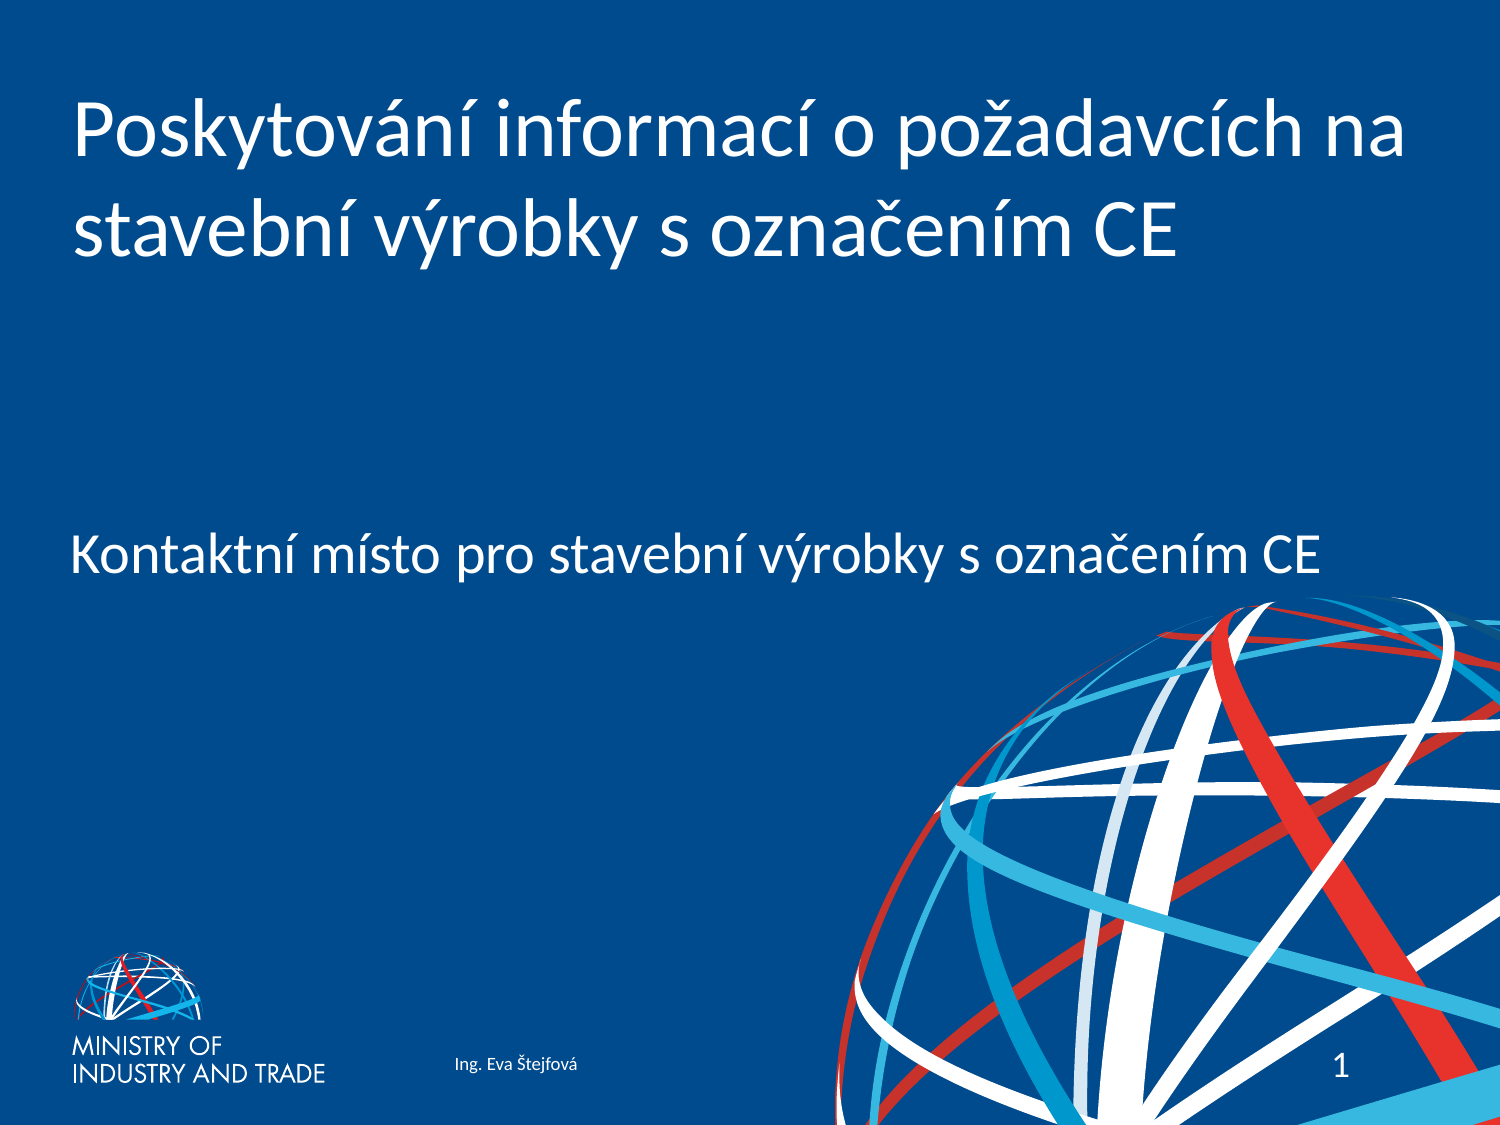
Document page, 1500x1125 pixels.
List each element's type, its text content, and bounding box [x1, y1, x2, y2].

picture [1078, 670, 1090, 678]
picture [168, 960, 177, 967]
subtitle Kontaktní místo pro stavební výrobky s označením CE [30, 456, 1383, 652]
title Poskytování informací o požadavcích na stavební výrobky s označením CE [72, 73, 1425, 276]
